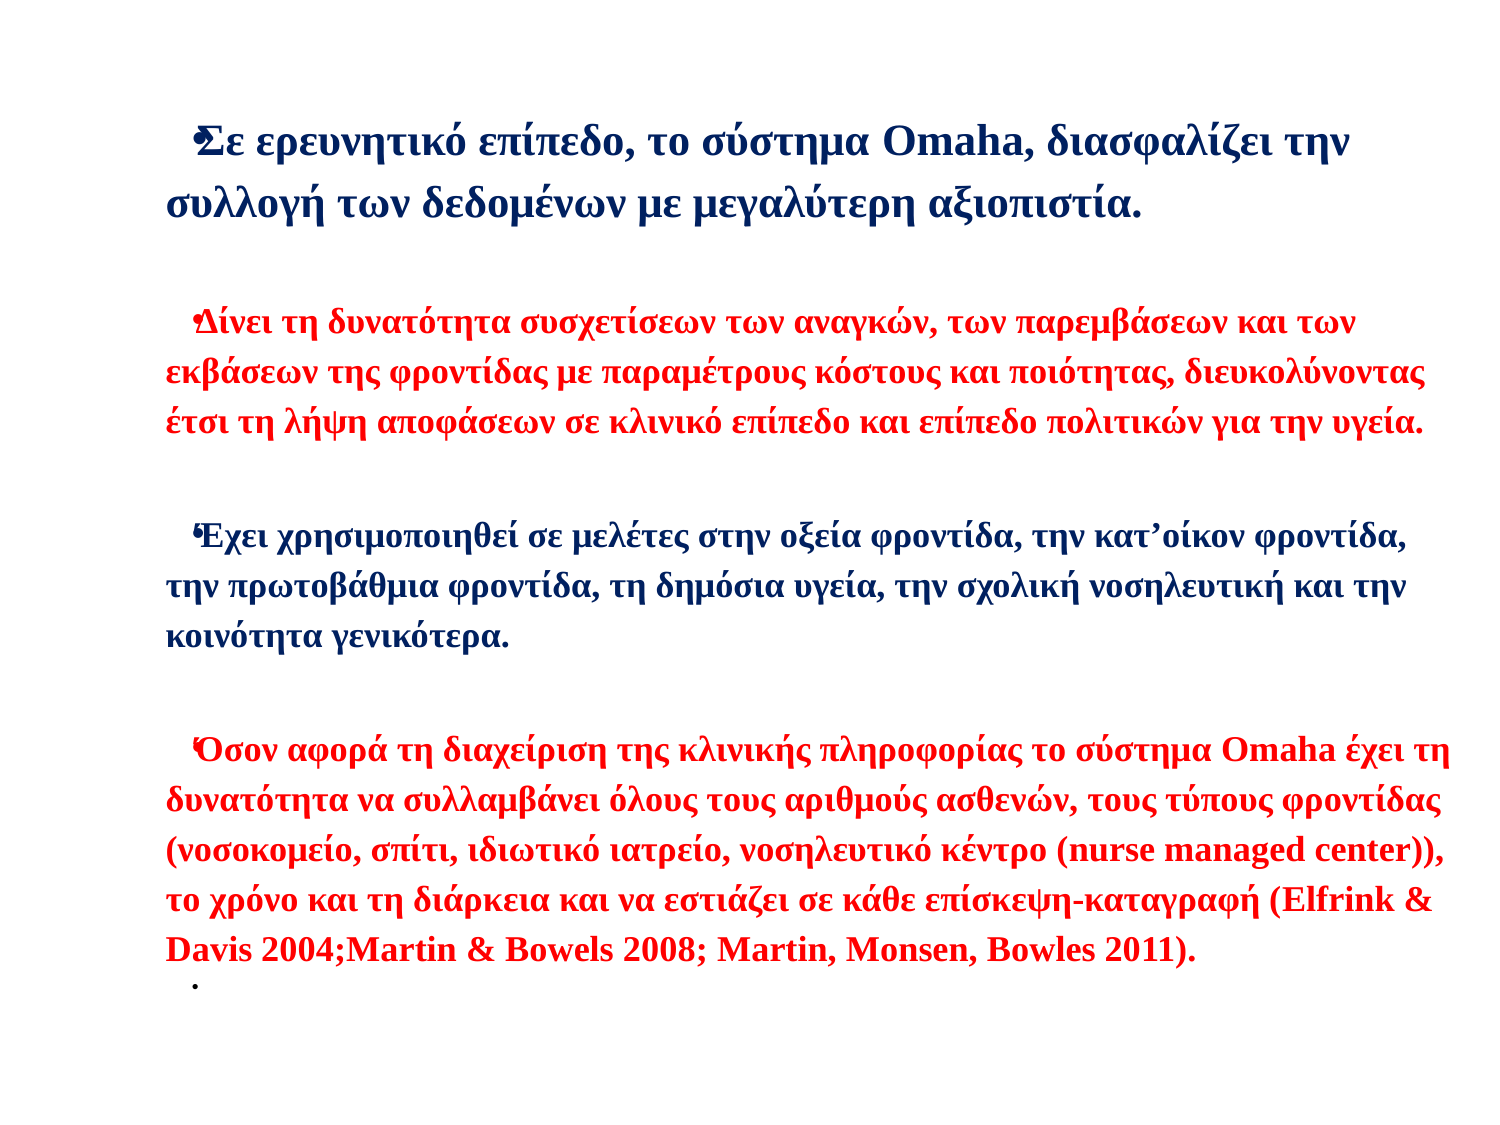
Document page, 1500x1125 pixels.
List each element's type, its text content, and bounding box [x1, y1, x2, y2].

list Σε ερευνητικό επίπεδο, το σύστημα Omaha, διασφαλίζει την συλλογή των δεδομένων με μεγαλύτερη αξιοπιστία. Δίνει τη δυνατότητα συσχετίσεων των αναγκών, των παρεμβάσεων και των εκβάσεων της φροντίδας με παραμέτρους κόστους και ποιότητας, διευκολύνοντας έτσι τη λήψη αποφάσεων σε κλινικό επίπεδο και επίπεδο πολιτικών για την υγεία. Έχει χρησιμοποιηθεί σε μελέτες στην οξεία φροντίδα, την κατ’οίκον φροντίδα, την πρωτοβάθμια φροντίδα, τη δημόσια υγεία, την σχολική νοσηλευτική και την κοινότητα γενικότερα. Όσον αφορά τη διαχείριση της κλινικής πληροφορίας το σύστημα Omaha έχει τη δυνατότητα να συλλαμβάνει όλους τους αριθμούς ασθενών, τους τύπους φροντίδας (νοσοκομείο, σπίτι, ιδιωτικό ιατρείο, νοσηλευτικό κέντρο (nurse managed center)), το χρόνο και τη διάρκεια και να εστιάζει σε κάθε επίσκεψη-καταγραφή (Elfrink & Davis 2004;Martin & Bowels 2008; Martin, Monsen, Bowles 2011). [100, 66, 1471, 1094]
